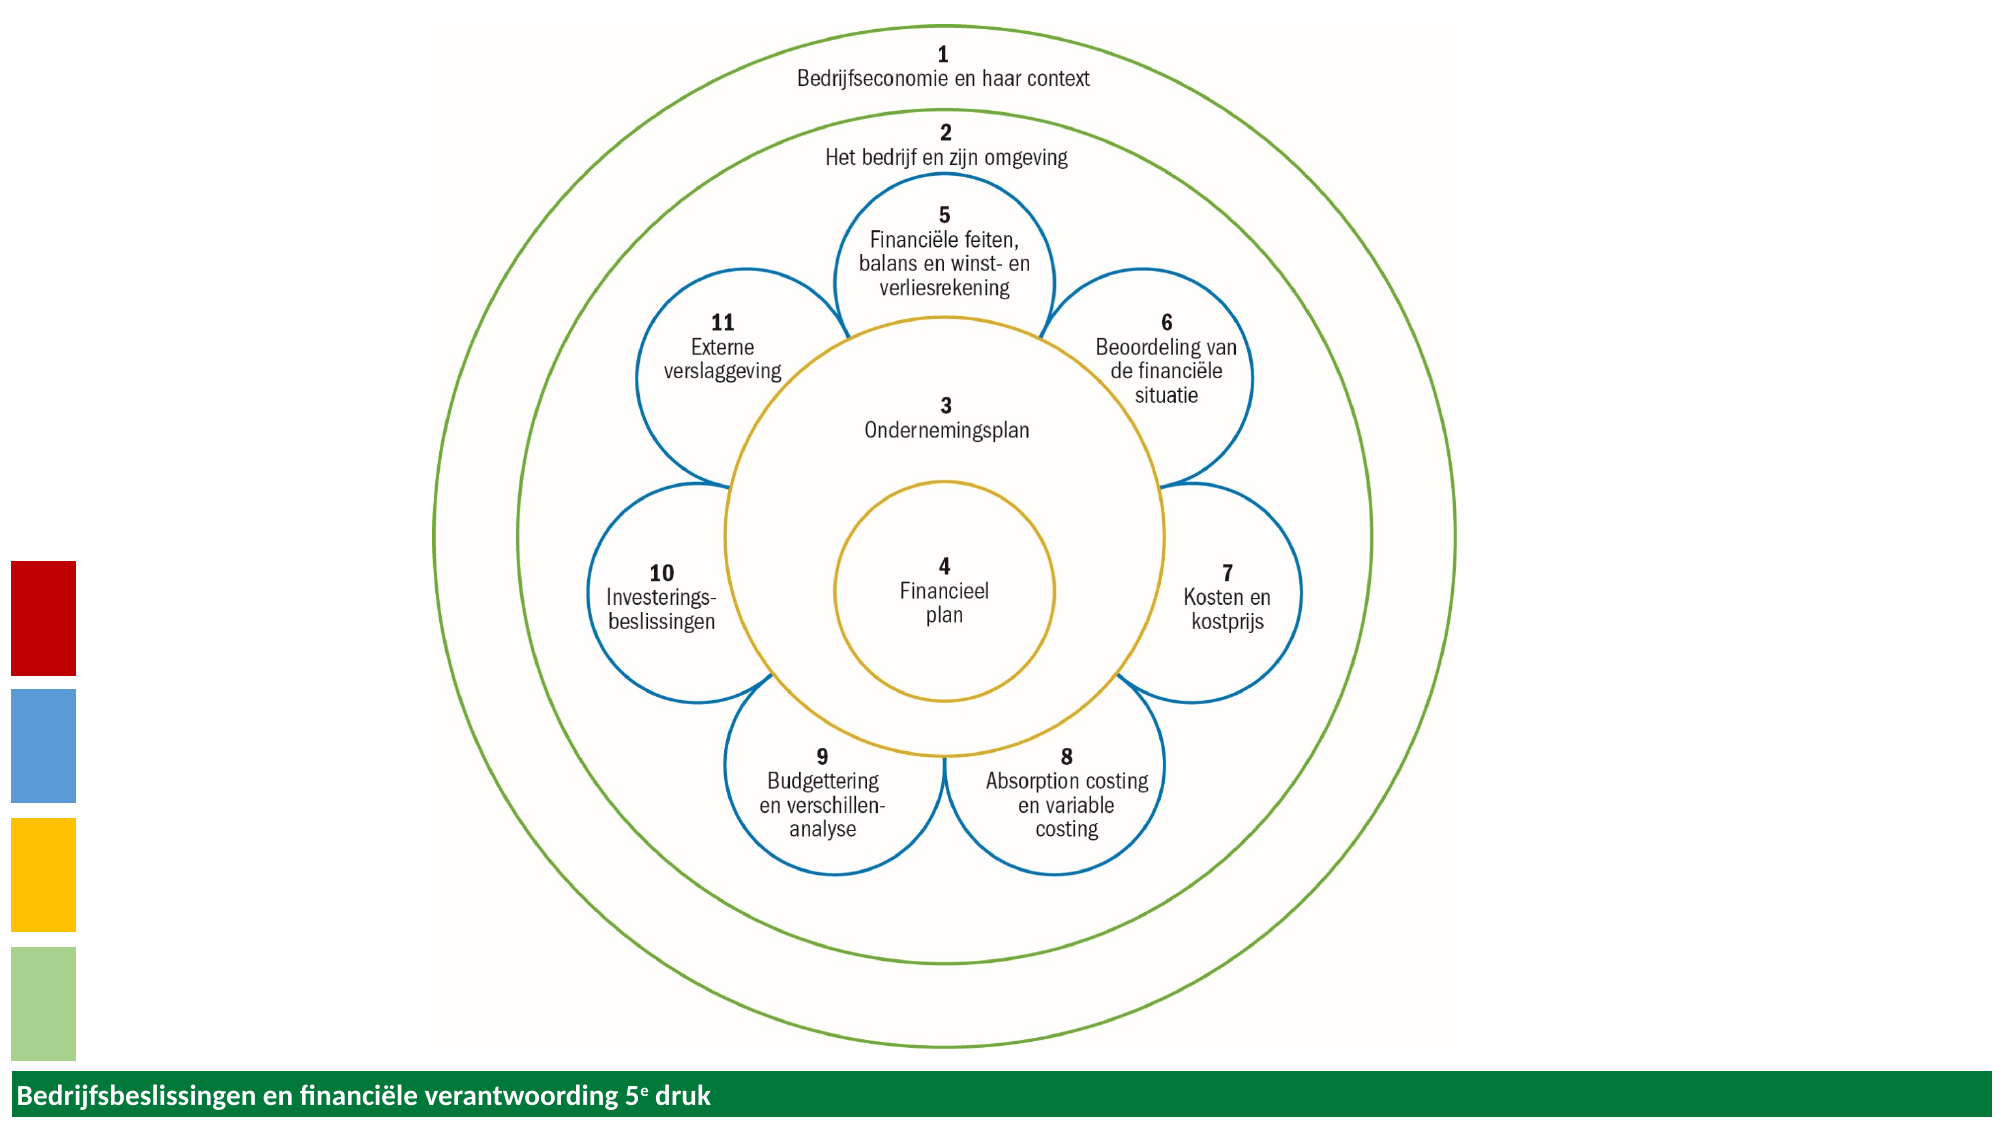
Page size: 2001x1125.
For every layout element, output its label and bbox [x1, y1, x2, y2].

picture [432, 24, 1457, 1049]
